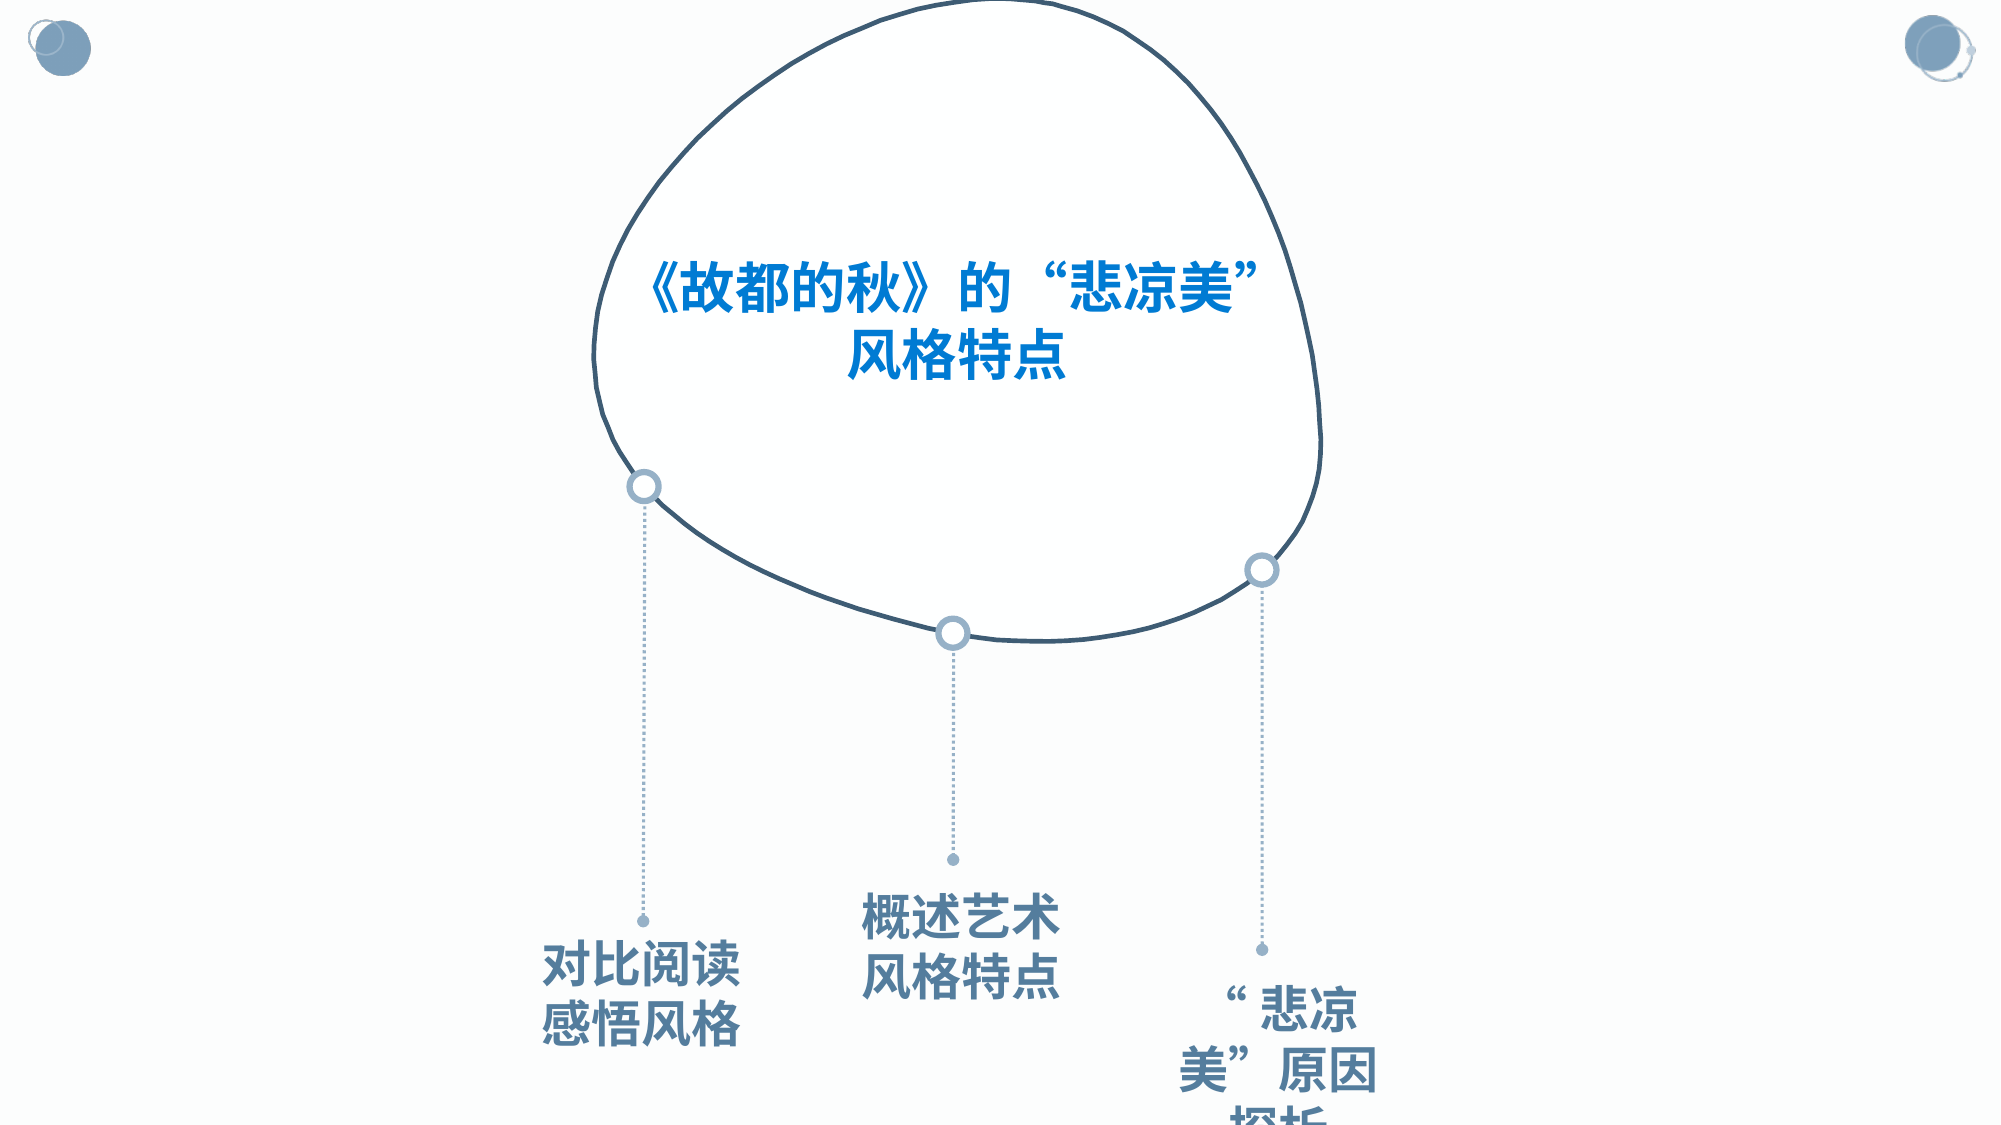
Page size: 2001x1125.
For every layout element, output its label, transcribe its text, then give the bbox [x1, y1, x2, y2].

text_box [526, 471, 819, 1081]
text_box 《故都的秋》的“悲凉美”风格特点 [592, 0, 1322, 638]
picture [0, 0, 119, 97]
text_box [819, 618, 1105, 1034]
picture [1881, 0, 2000, 97]
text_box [1153, 555, 1404, 1125]
